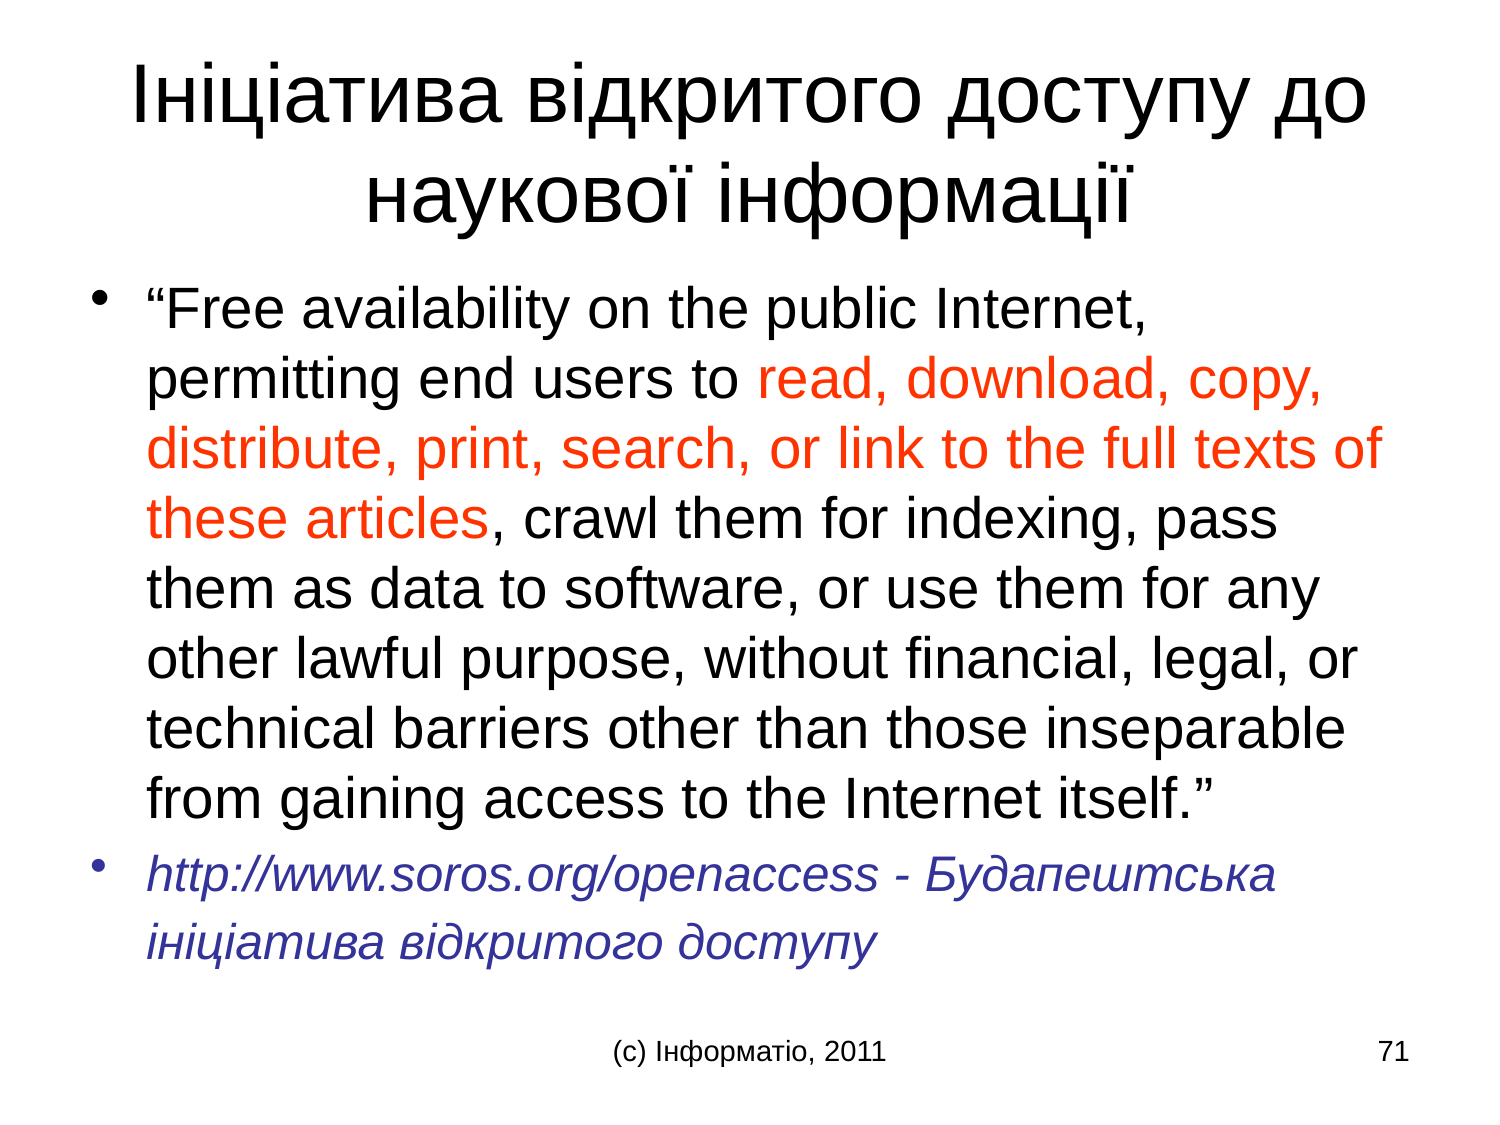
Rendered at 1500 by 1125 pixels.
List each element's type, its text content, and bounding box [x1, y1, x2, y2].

footer (с) Інформатіо, 2011 [512, 1024, 988, 1103]
slide_number 71 [1074, 1024, 1425, 1103]
list “Free availability on the public Internet, permitting end users to read, download, copy, distribute, print, search, or link to the full texts of these articles, crawl them for indexing, pass them as data to software, or use them for any other lawful purpose, without financial, legal, or technical barriers other than those inseparable from gaining access to the Internet itself.” http://www.soros.org/openaccess - Будапештська ініціатива відкритого доступу [75, 262, 1425, 1005]
title Ініціатива відкритого доступу до наукової інформації [75, 45, 1425, 233]
